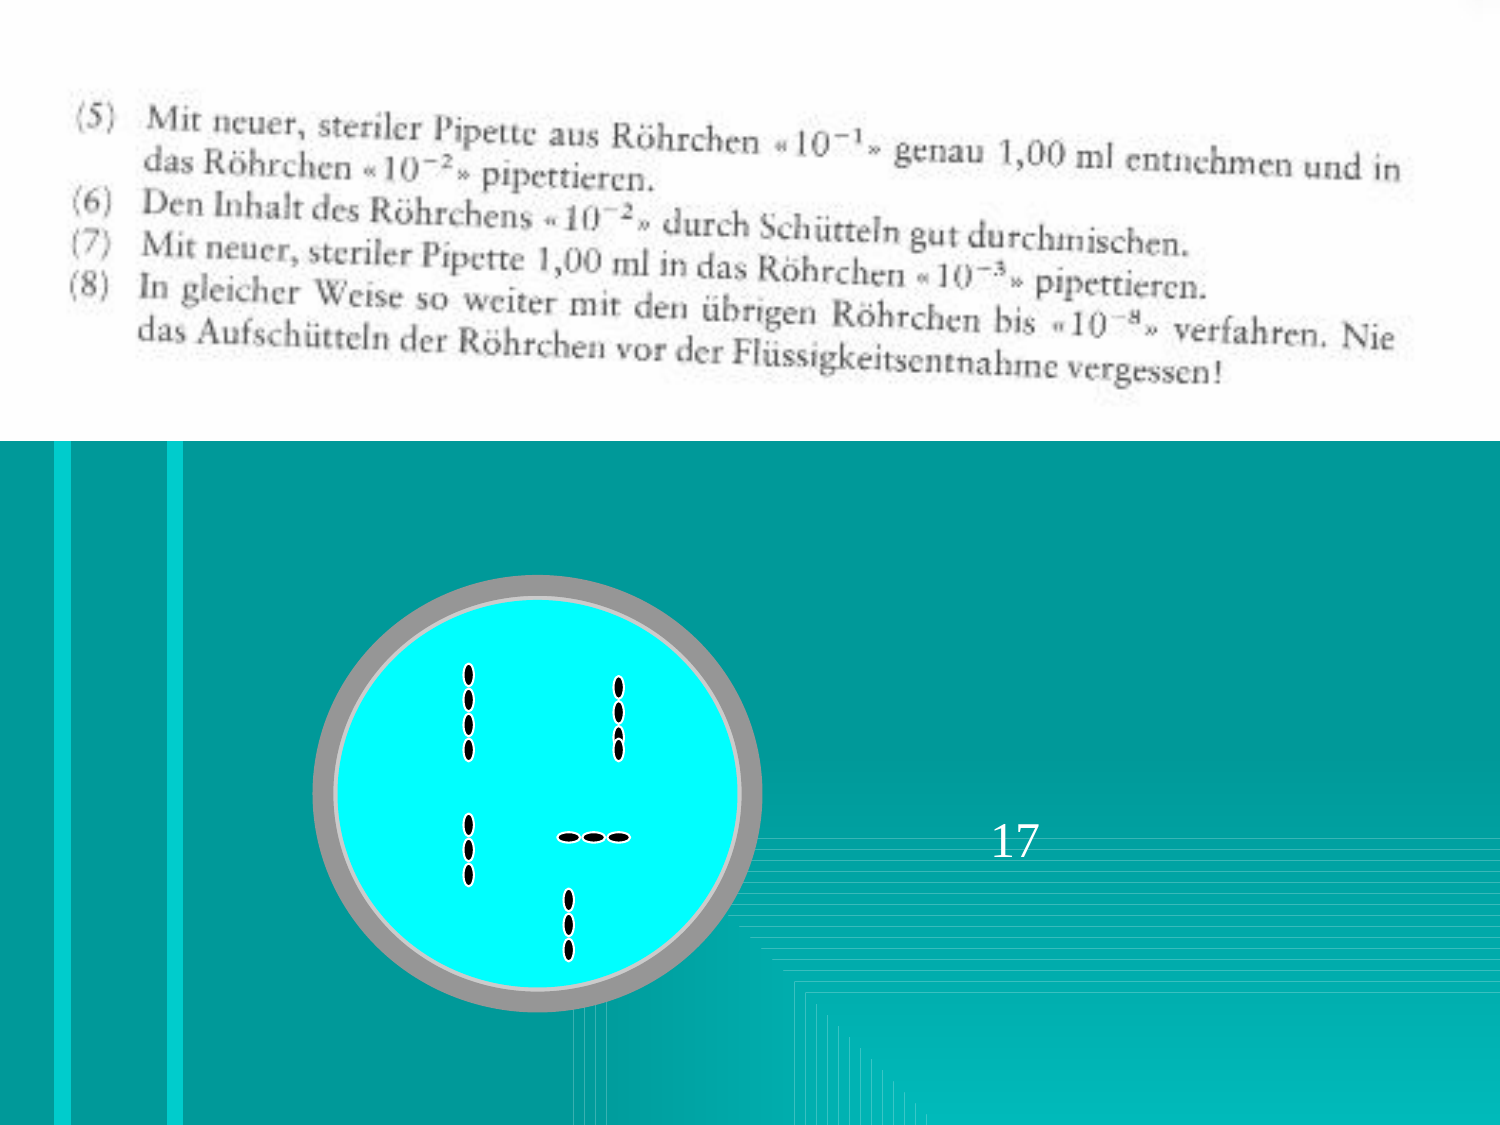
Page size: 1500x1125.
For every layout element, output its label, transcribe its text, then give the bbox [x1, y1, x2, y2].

text_box [557, 832, 581, 843]
text_box [607, 832, 631, 843]
text_box [613, 725, 624, 743]
text_box [337, 599, 738, 988]
text_box [563, 938, 574, 962]
text_box [463, 663, 474, 687]
text_box [463, 688, 474, 712]
text_box [463, 813, 474, 837]
text_box 17 [975, 799, 1238, 876]
text_box [613, 700, 624, 724]
text_box [613, 676, 624, 699]
text_box [463, 738, 474, 762]
text_box [463, 838, 474, 862]
text_box [322, 585, 753, 1003]
text_box [463, 863, 474, 887]
picture [0, 0, 1500, 441]
text_box [582, 832, 606, 843]
text_box [463, 713, 474, 737]
text_box [563, 913, 574, 937]
text_box [563, 888, 574, 912]
text_box [613, 738, 624, 762]
